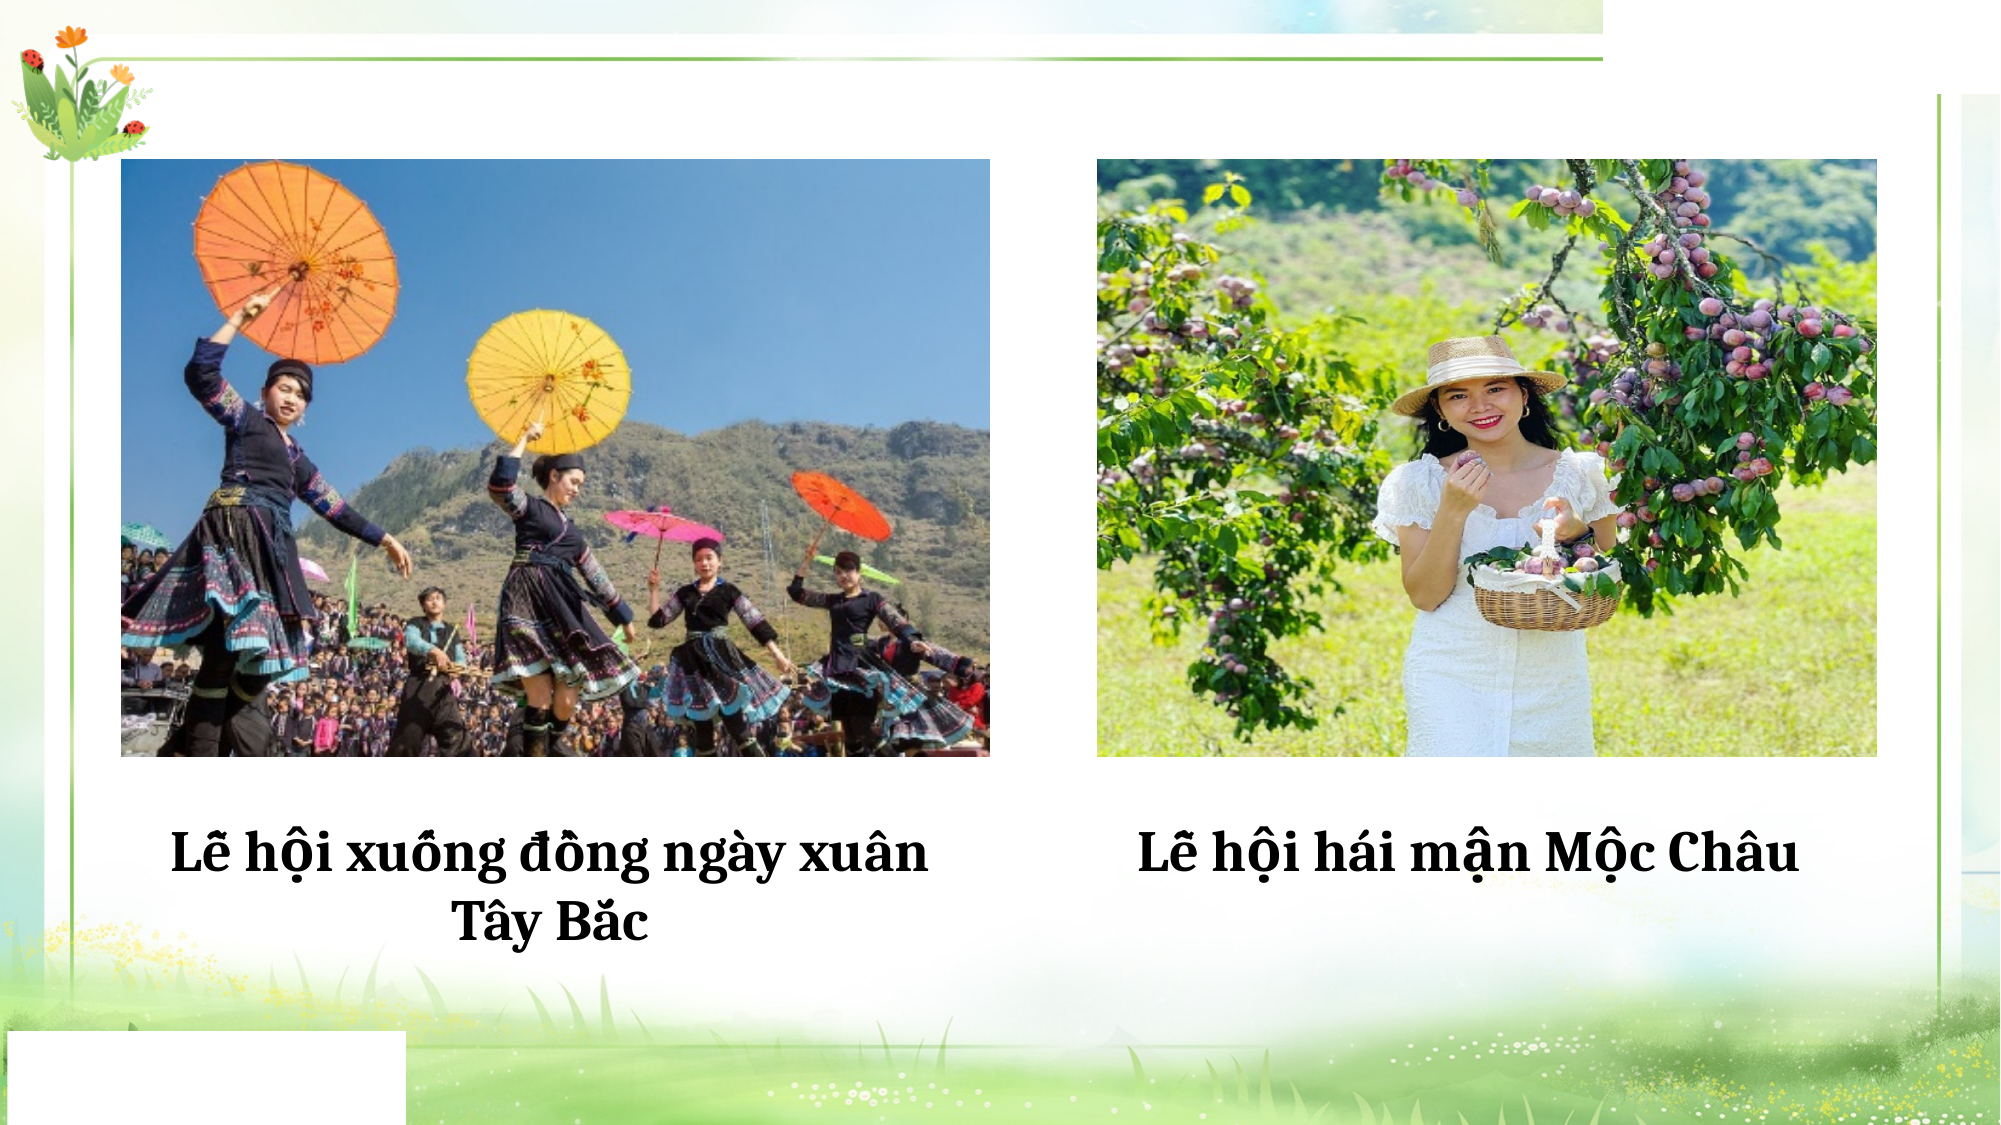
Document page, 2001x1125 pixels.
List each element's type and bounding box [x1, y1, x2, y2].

text_box [121, 159, 1888, 962]
picture [0, 0, 2001, 1125]
